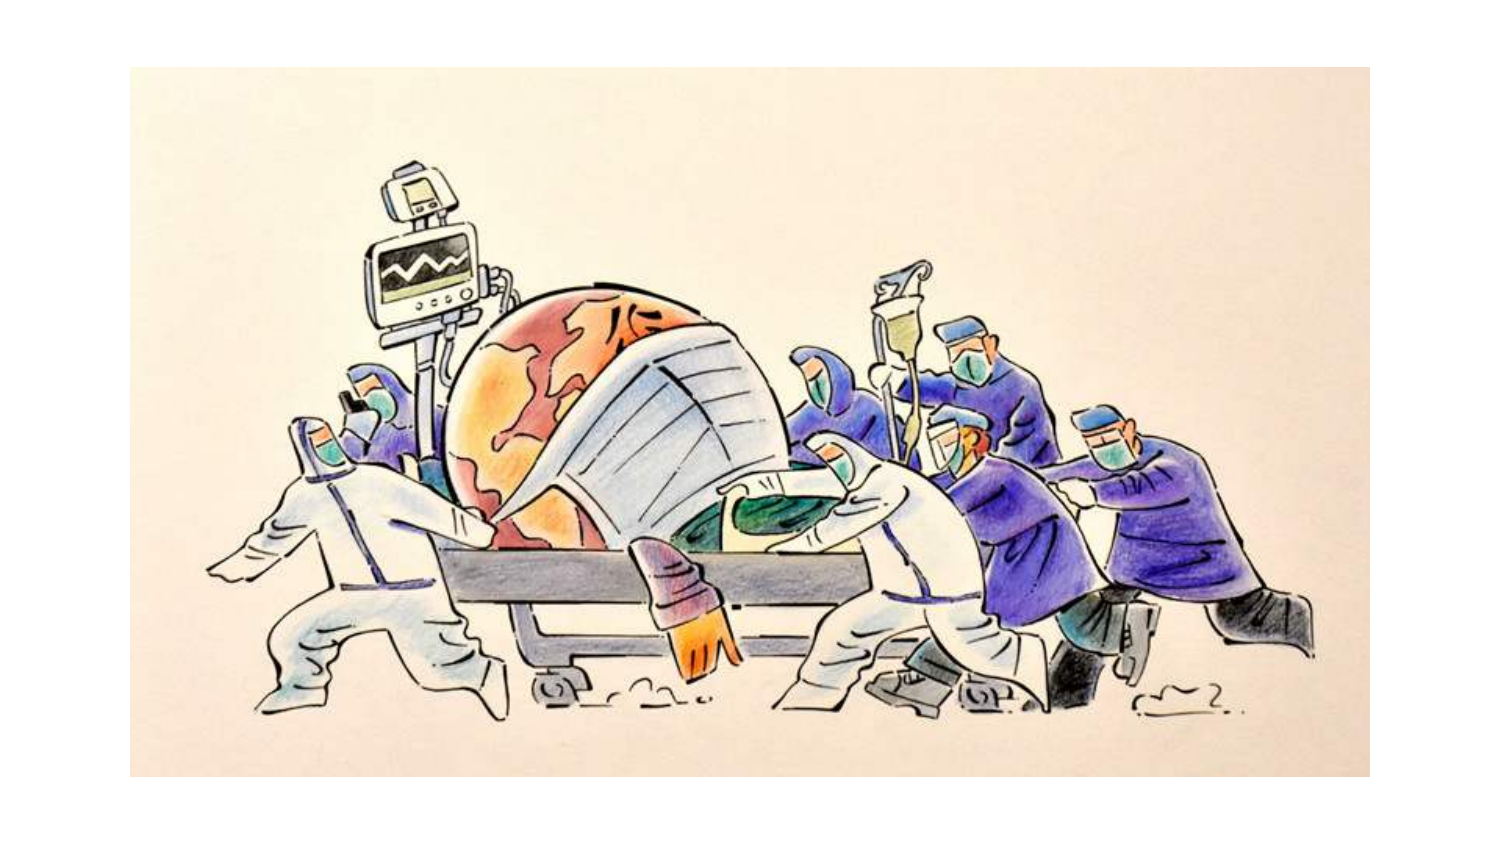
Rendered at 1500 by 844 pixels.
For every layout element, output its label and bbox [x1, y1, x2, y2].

picture [130, 66, 1370, 777]
